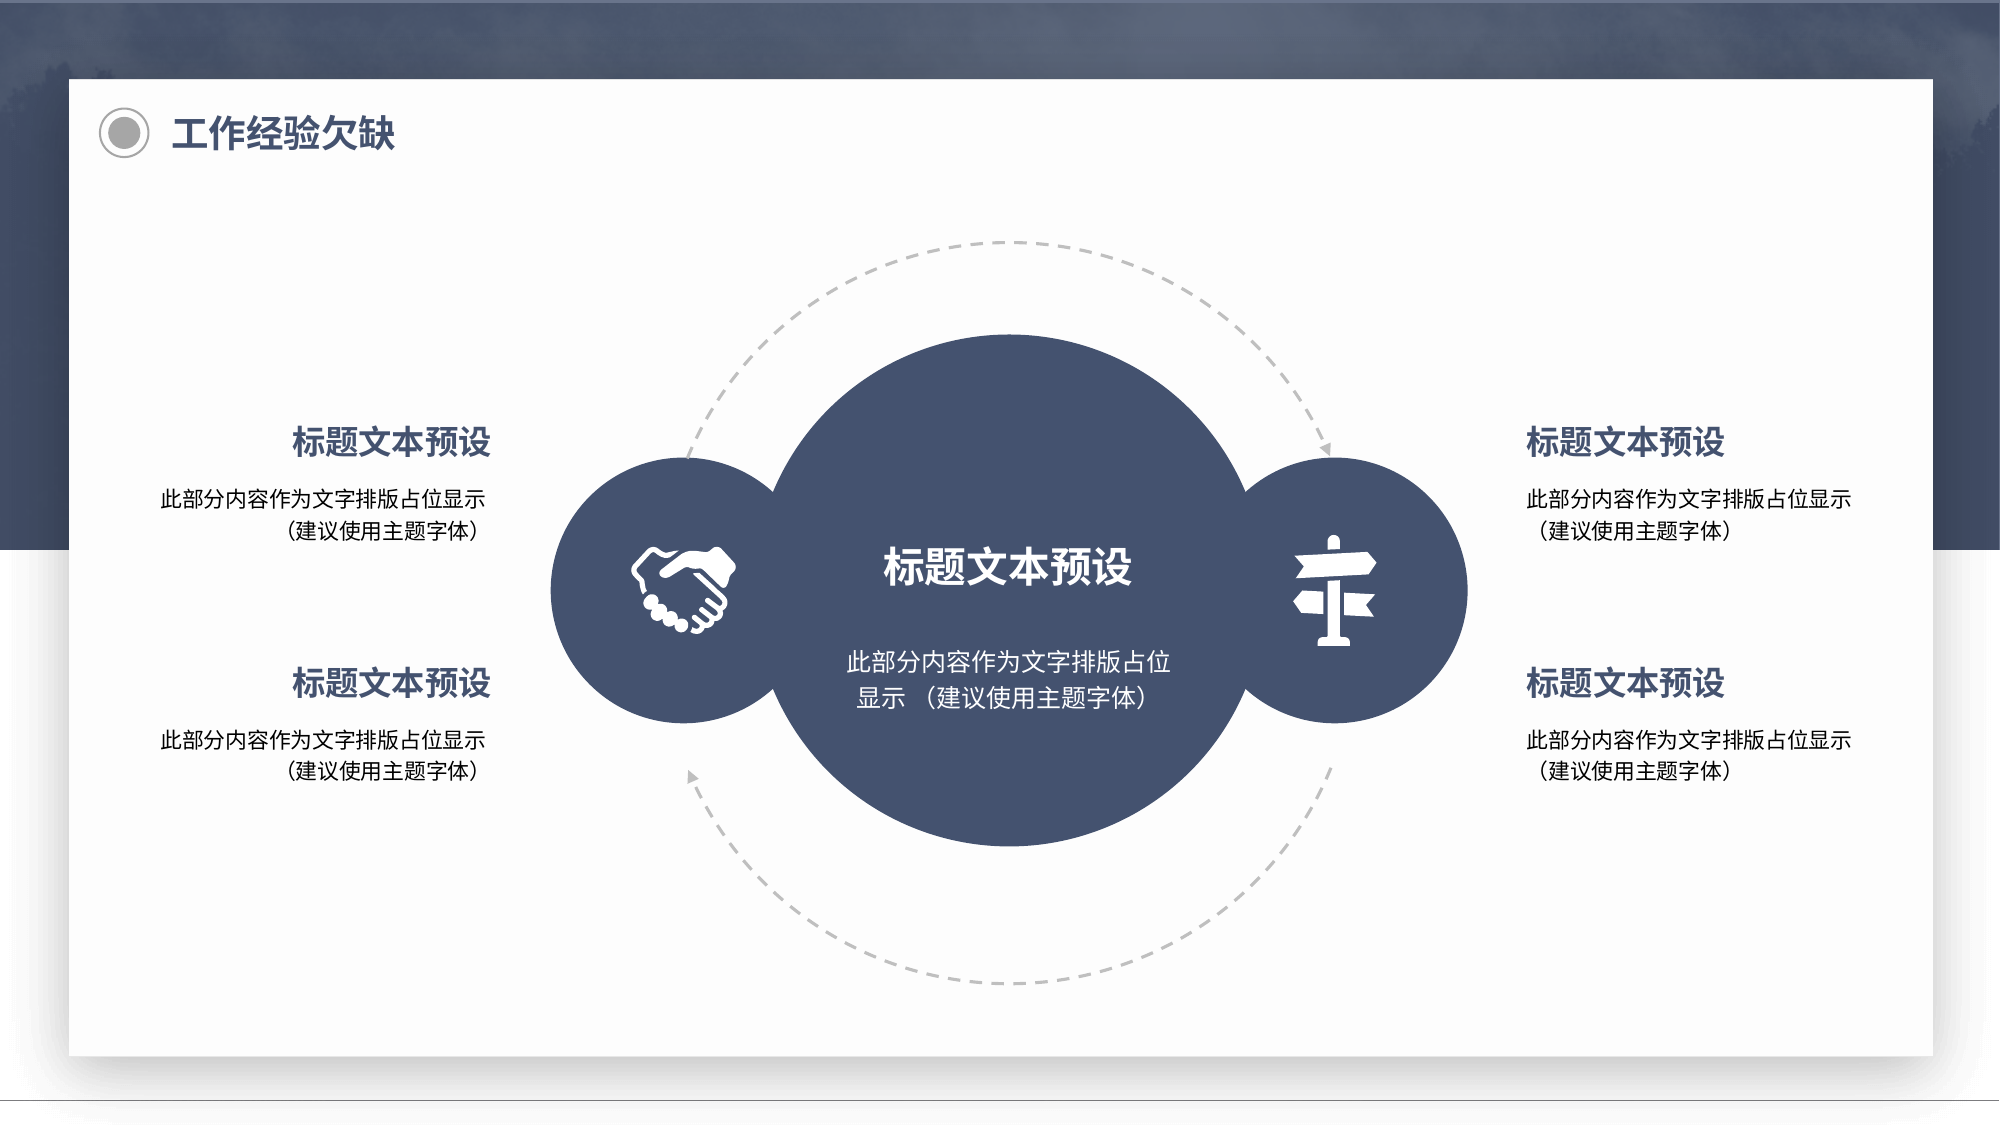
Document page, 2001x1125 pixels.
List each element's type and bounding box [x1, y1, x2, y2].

picture [0, 4, 1998, 1125]
text_box [69, 242, 1931, 984]
text_box [99, 102, 564, 164]
